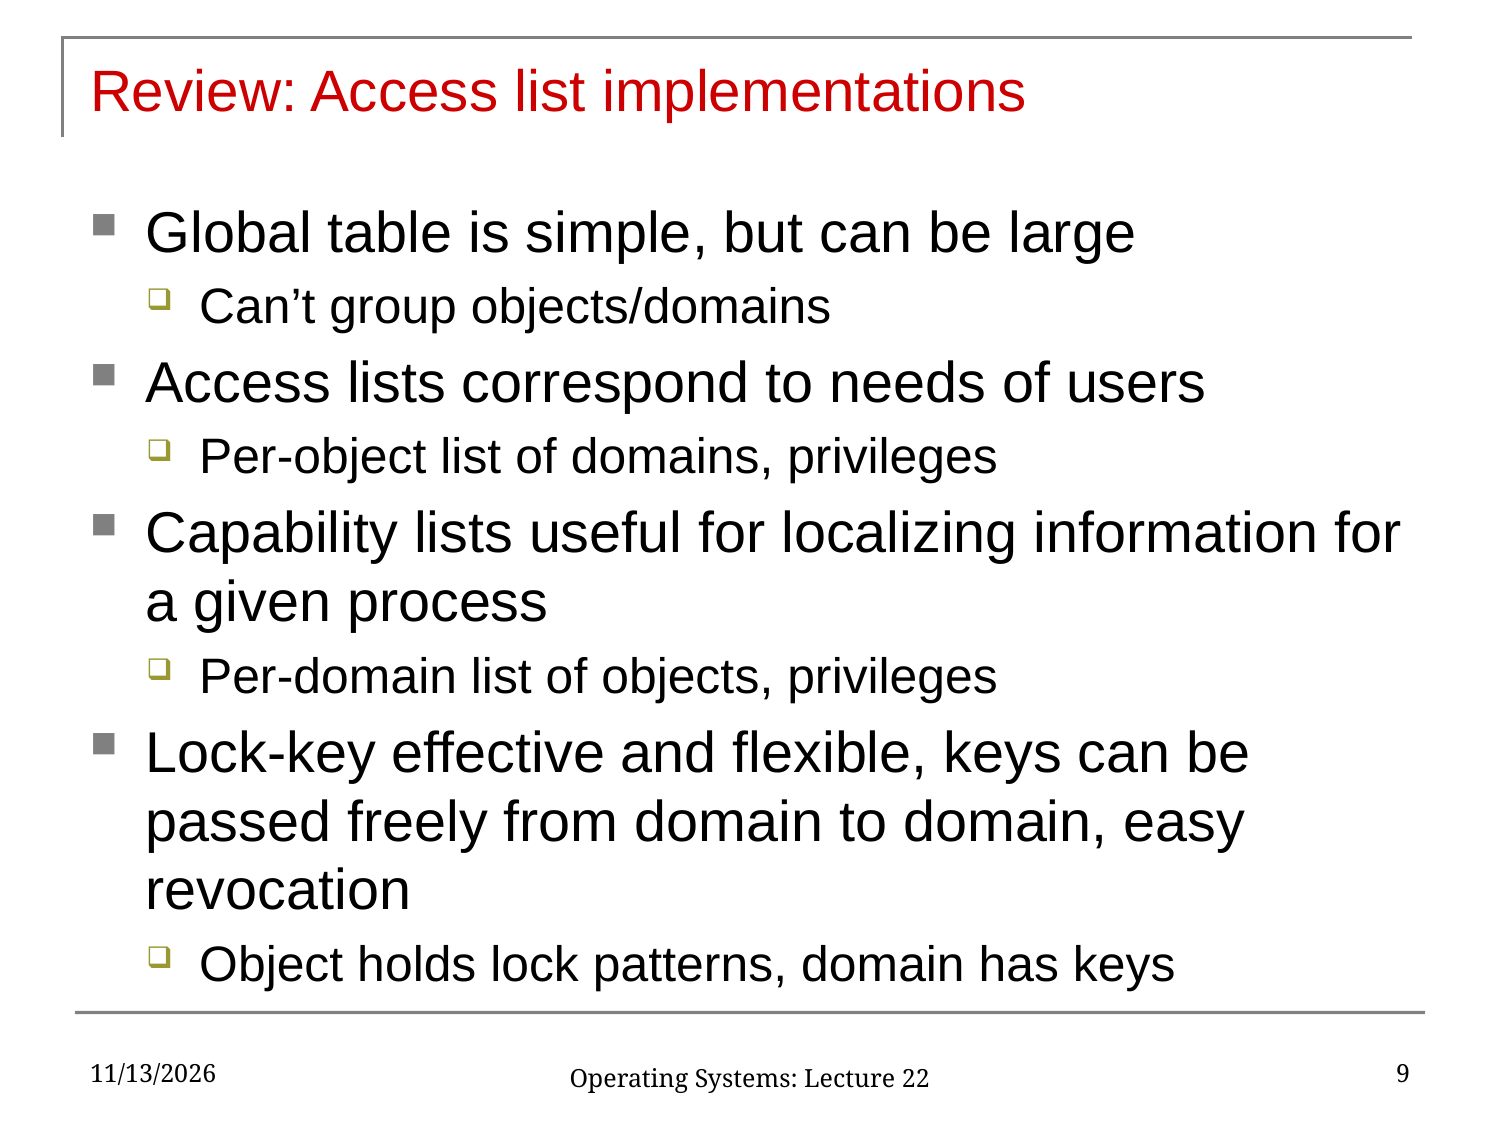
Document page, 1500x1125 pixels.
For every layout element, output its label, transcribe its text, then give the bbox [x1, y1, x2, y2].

title Review: Access list implementations [75, 45, 1425, 163]
list Global table is simple, but can be large Can’t group objects/domains Access lists correspond to needs of users Per-object list of domains, privileges Capability lists useful for localizing information for a given process Per-domain list of objects, privileges Lock-key effective and flexible, keys can be passed freely from domain to domain, easy revocation Object holds lock patterns, domain has keys [75, 187, 1425, 1006]
footer Operating Systems: Lecture 22 [512, 1024, 988, 1101]
slide_number 9 [1074, 1023, 1426, 1100]
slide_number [74, 1023, 426, 1100]
